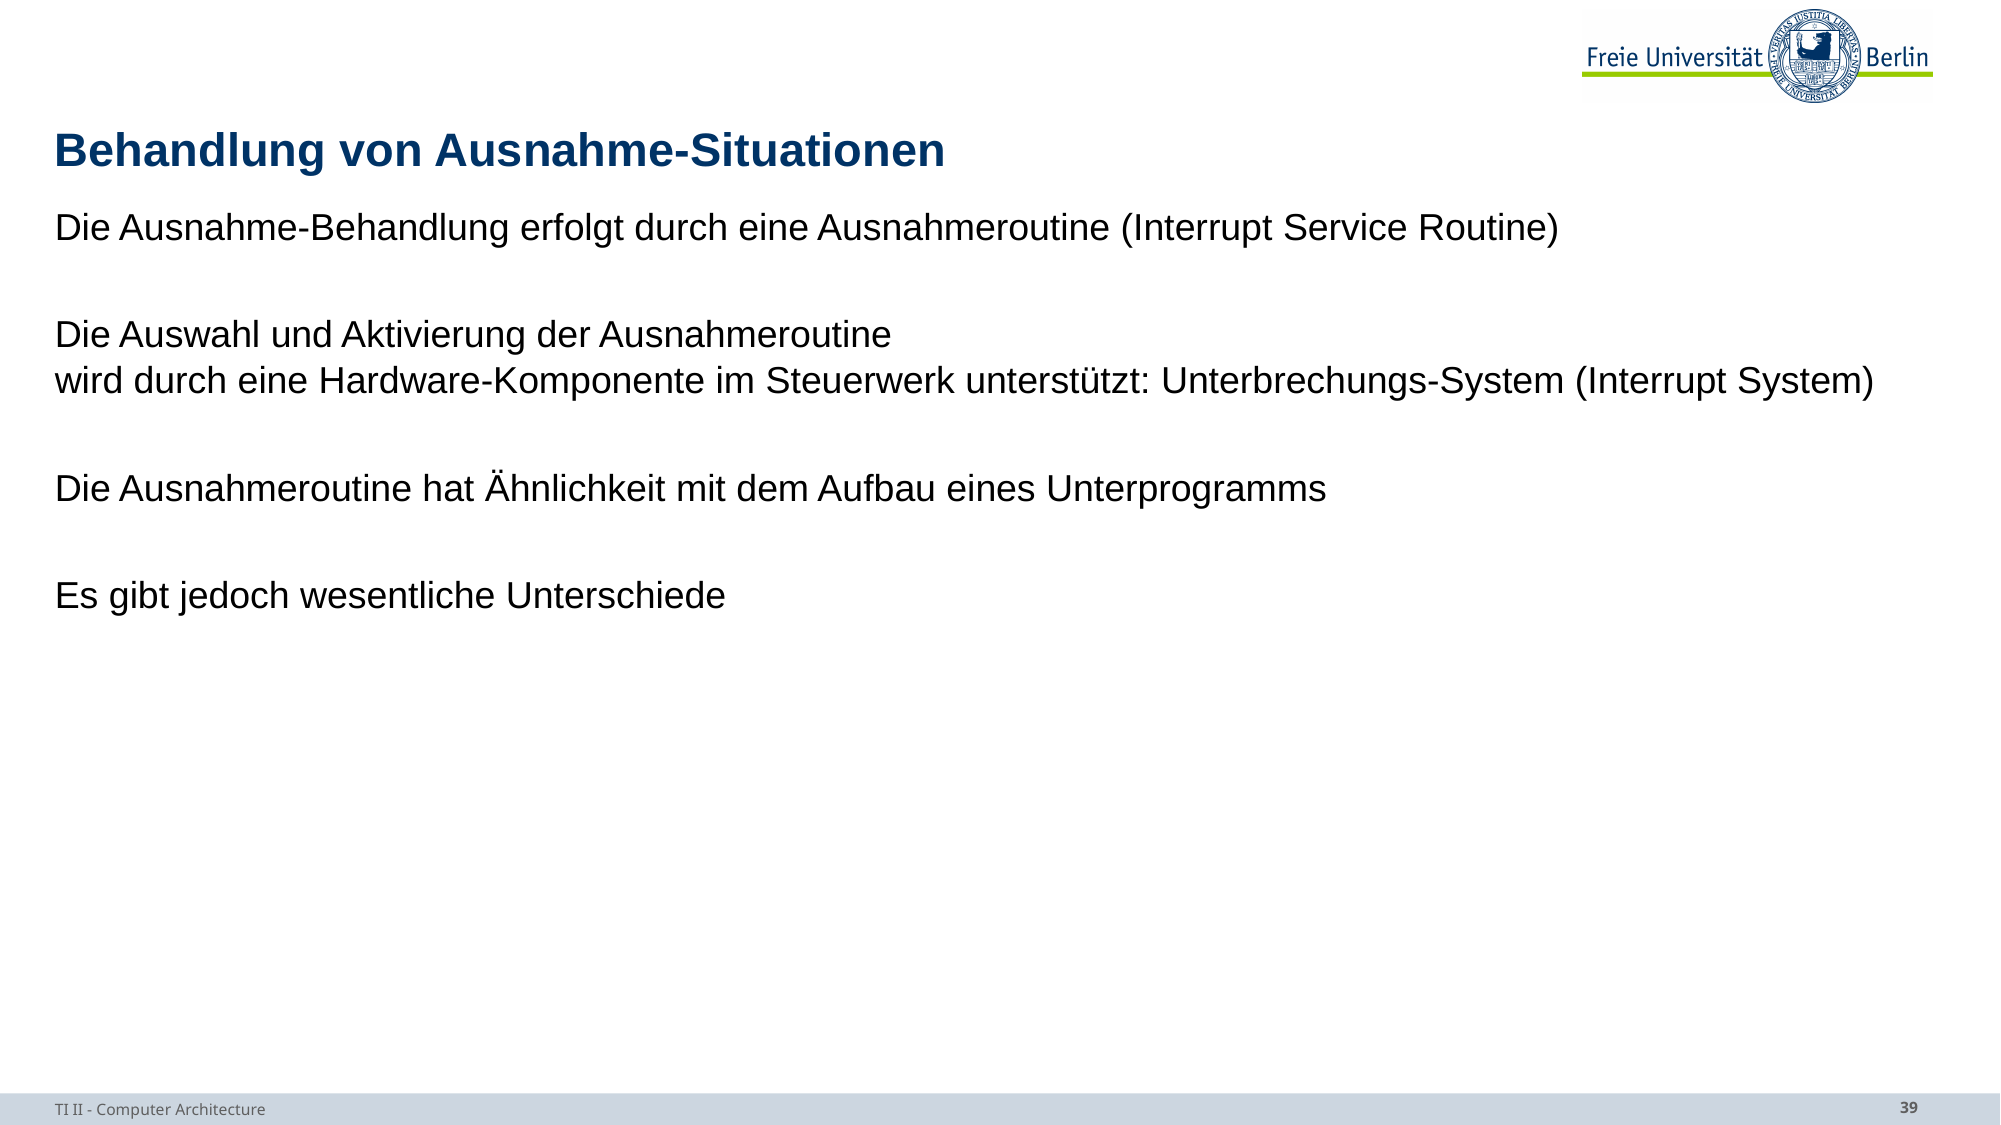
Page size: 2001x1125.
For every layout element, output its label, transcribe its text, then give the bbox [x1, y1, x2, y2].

title Behandlung von Ausnahme-Situationen [54, 117, 1946, 188]
picture [1582, 9, 1933, 103]
list Die Ausnahme-Behandlung erfolgt durch eine Ausnahmeroutine (Interrupt Service Routine) Die Auswahl und Aktivierung der Ausnahmeroutine wird durch eine Hardware-Komponente im Steuerwerk unterstützt: Unterbrechungs-System (Interrupt System) Die Ausnahmeroutine hat Ähnlichkeit mit dem Aufbau eines Unterprogramms Es gibt jedoch wesentliche Unterschiede [54, 201, 1946, 1064]
footer TI II - Computer Architecture [54, 1091, 1363, 1125]
